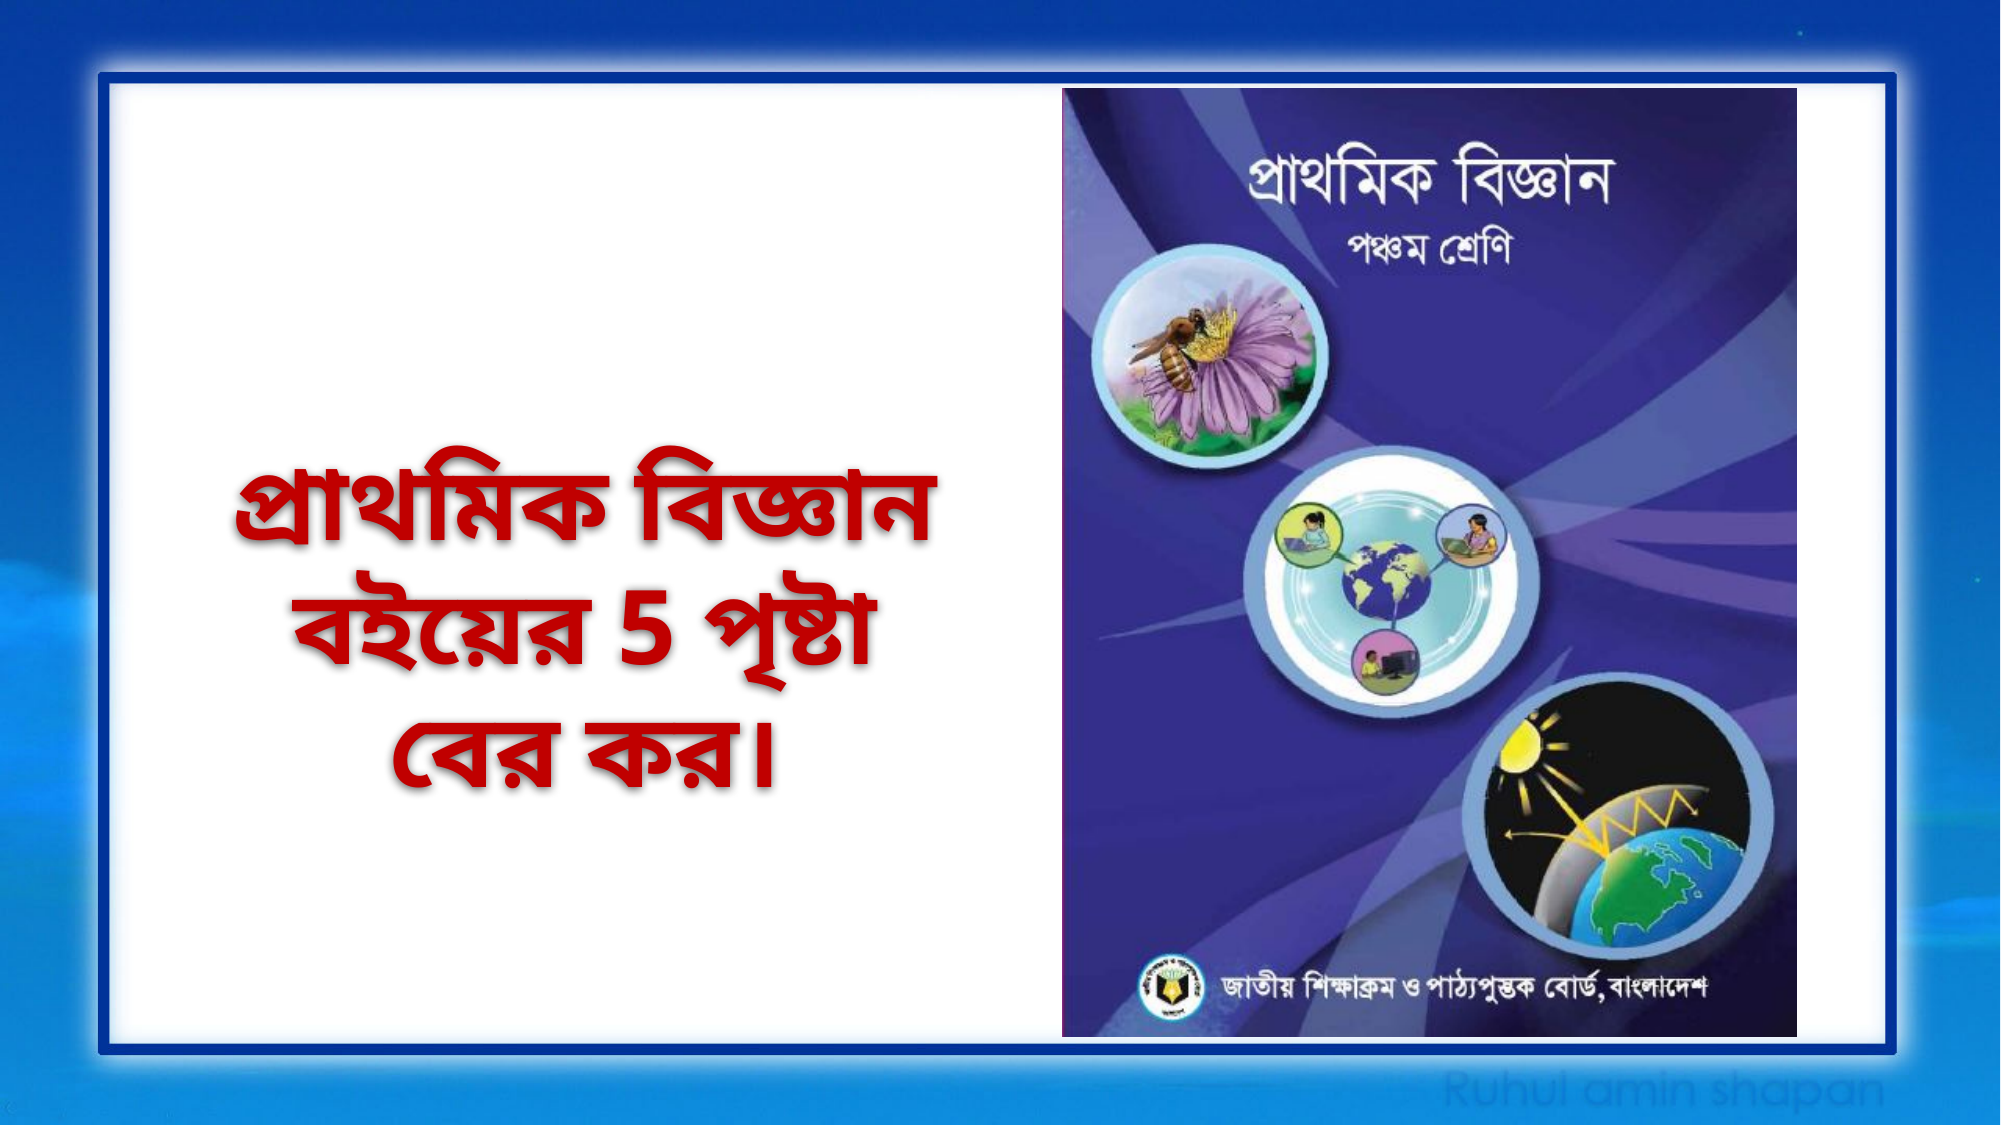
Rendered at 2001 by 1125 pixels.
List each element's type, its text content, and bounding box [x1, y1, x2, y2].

text_box প্রাথমিক বিজ্ঞান বইয়ের 5 পৃষ্টা বের কর। [184, 429, 985, 816]
picture [0, 0, 2001, 1125]
